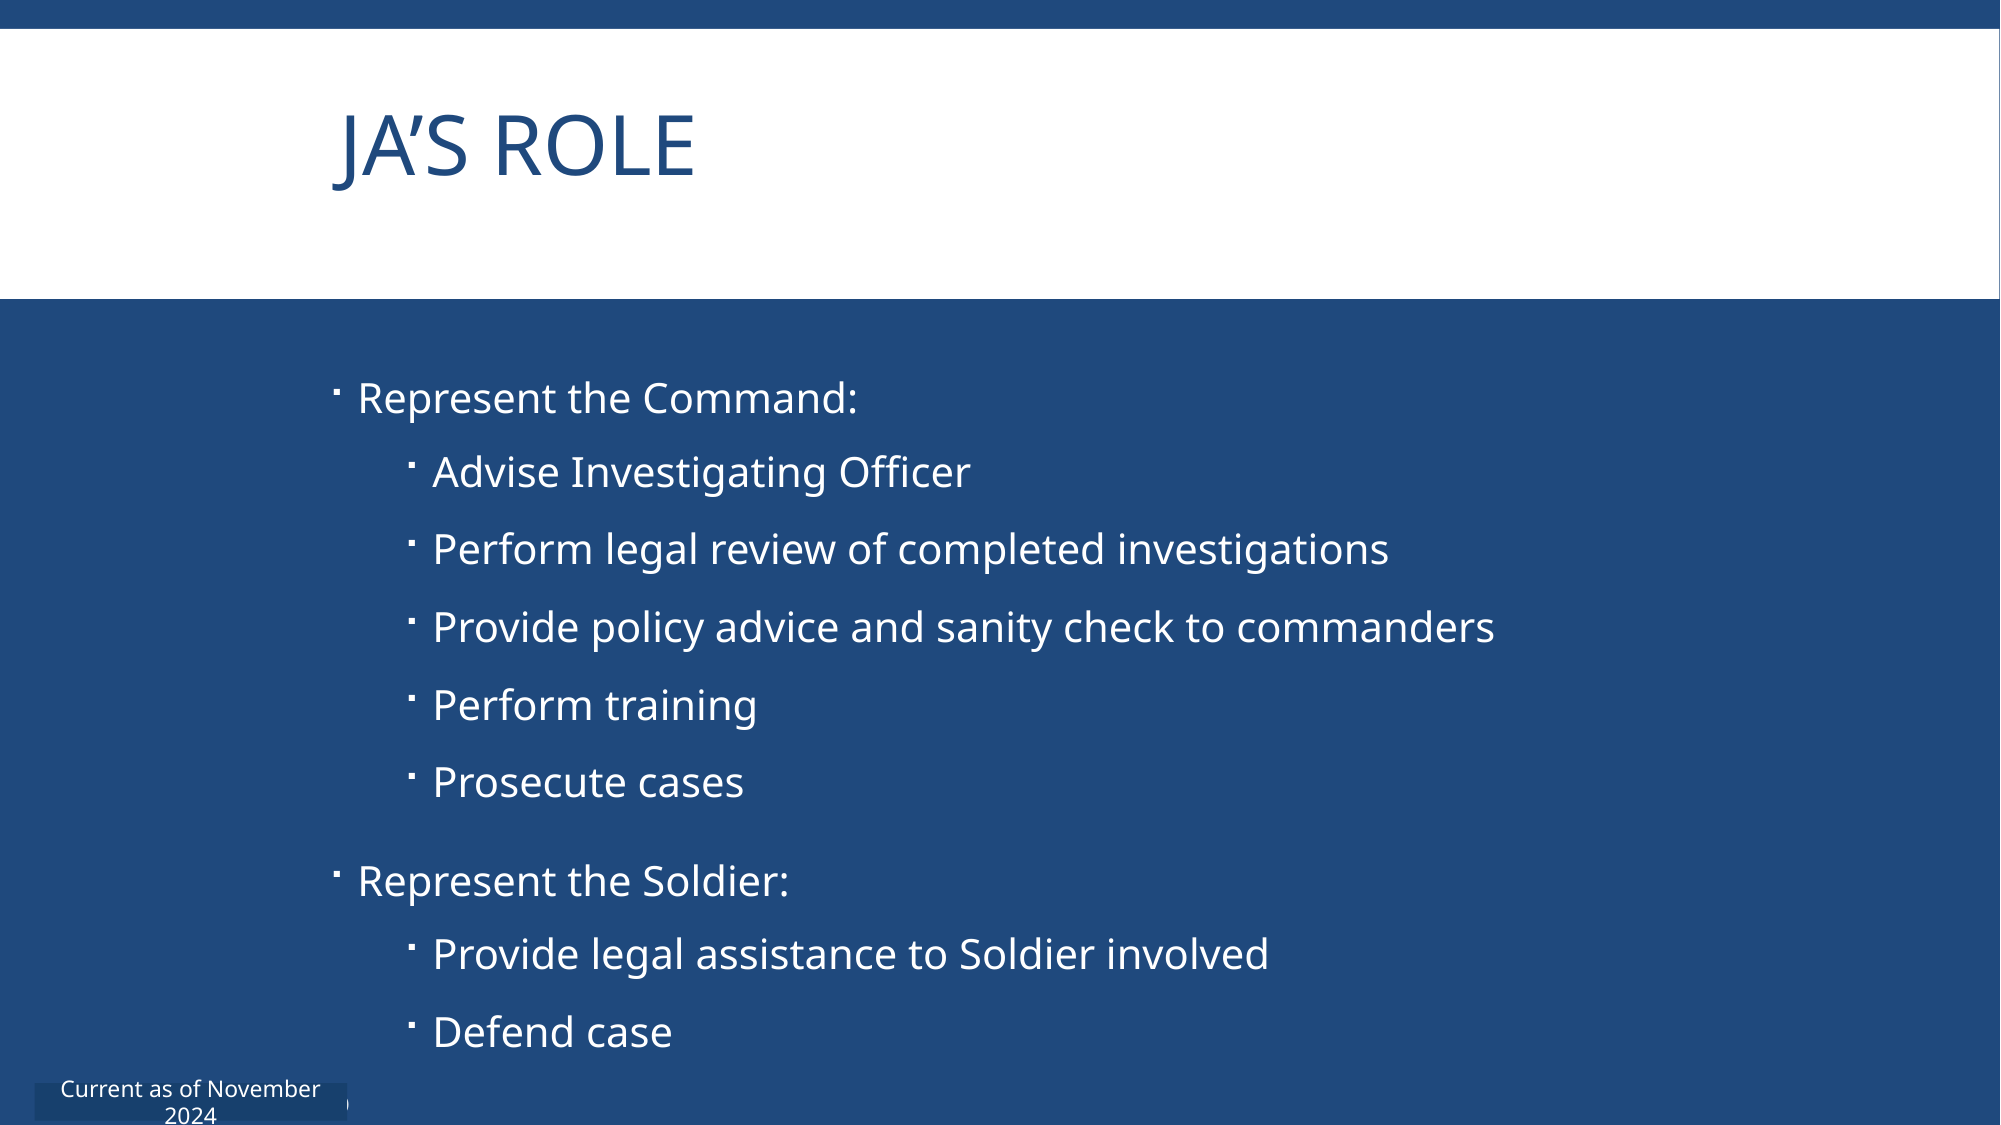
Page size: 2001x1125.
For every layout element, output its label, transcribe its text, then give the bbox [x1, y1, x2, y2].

list Represent the Command: Advise Investigating Officer Perform legal review of completed investigations Provide policy advice and sanity check to commanders Perform training Prosecute cases Represent the Soldier: Provide legal assistance to Soldier involved Defend case [312, 350, 1650, 1075]
title JA’s Role [324, 37, 1688, 263]
text_box Current as of November 2024 [34, 1082, 348, 1122]
